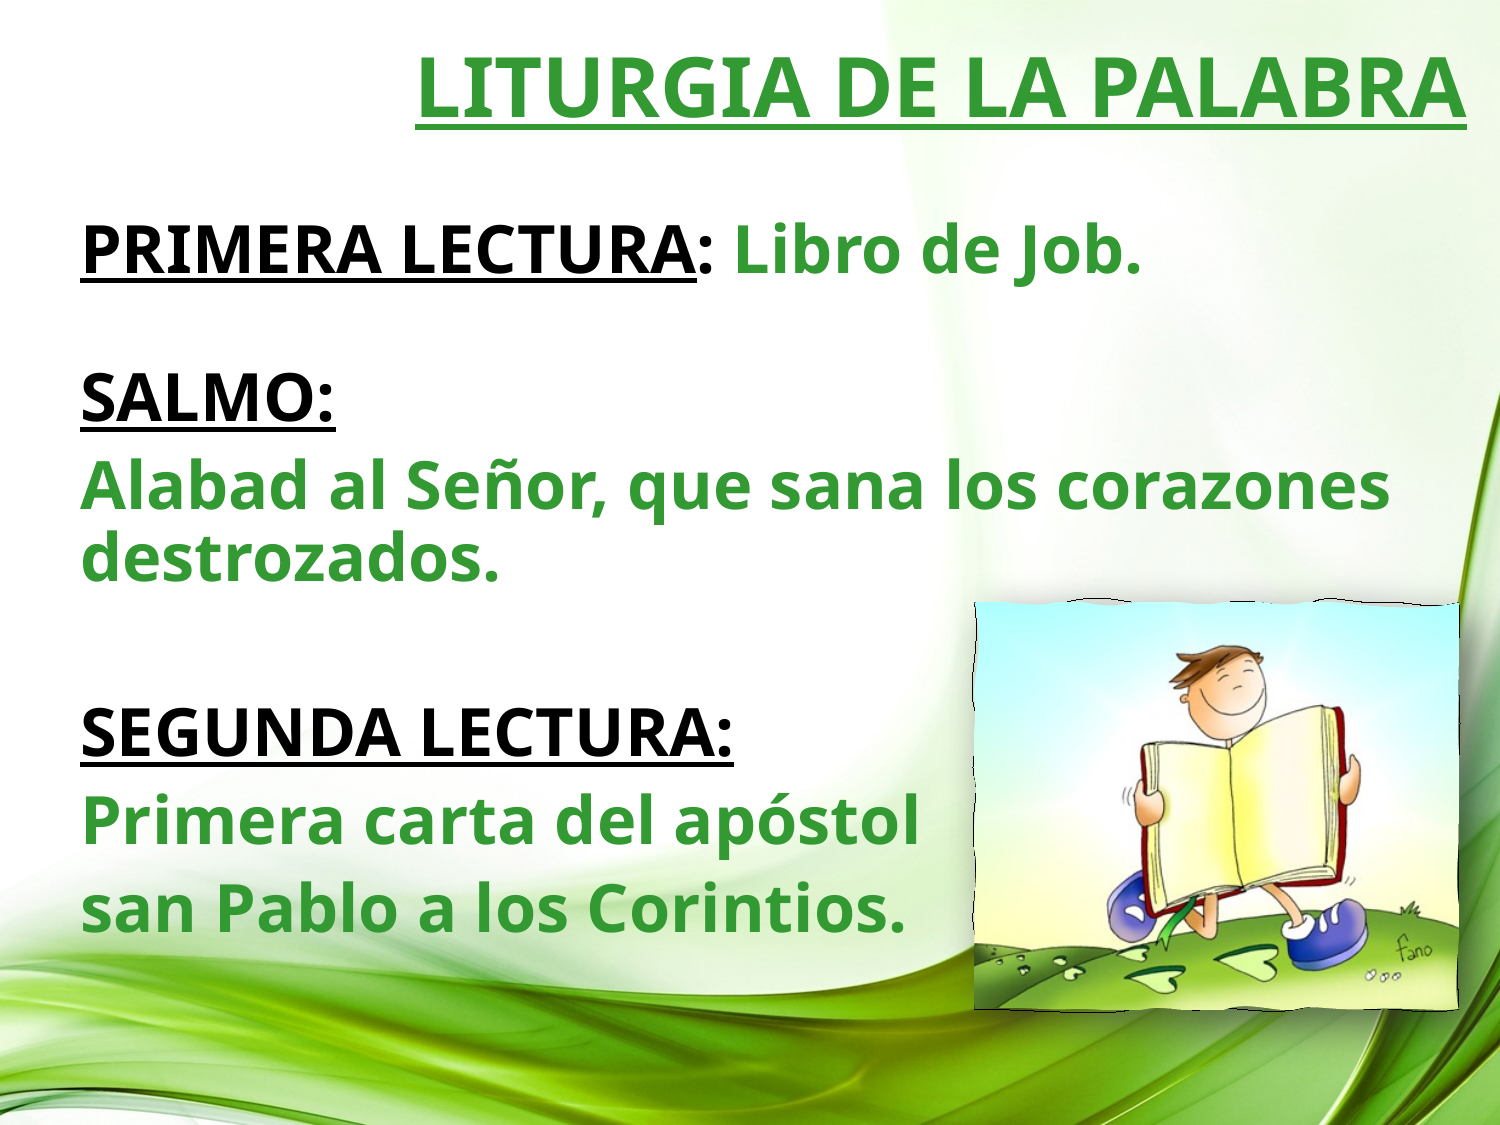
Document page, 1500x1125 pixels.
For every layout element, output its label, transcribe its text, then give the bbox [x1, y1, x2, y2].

list PRIMERA LECTURA: Libro de Job. SALMO: Alabad al Señor, que sana los corazones destrozados. SEGUNDA LECTURA: Primera carta del apóstol san Pablo a los Corintios. [64, 208, 1471, 1033]
title LITURGIA DE LA PALABRA [132, 19, 1483, 162]
picture [0, 0, 1500, 1125]
